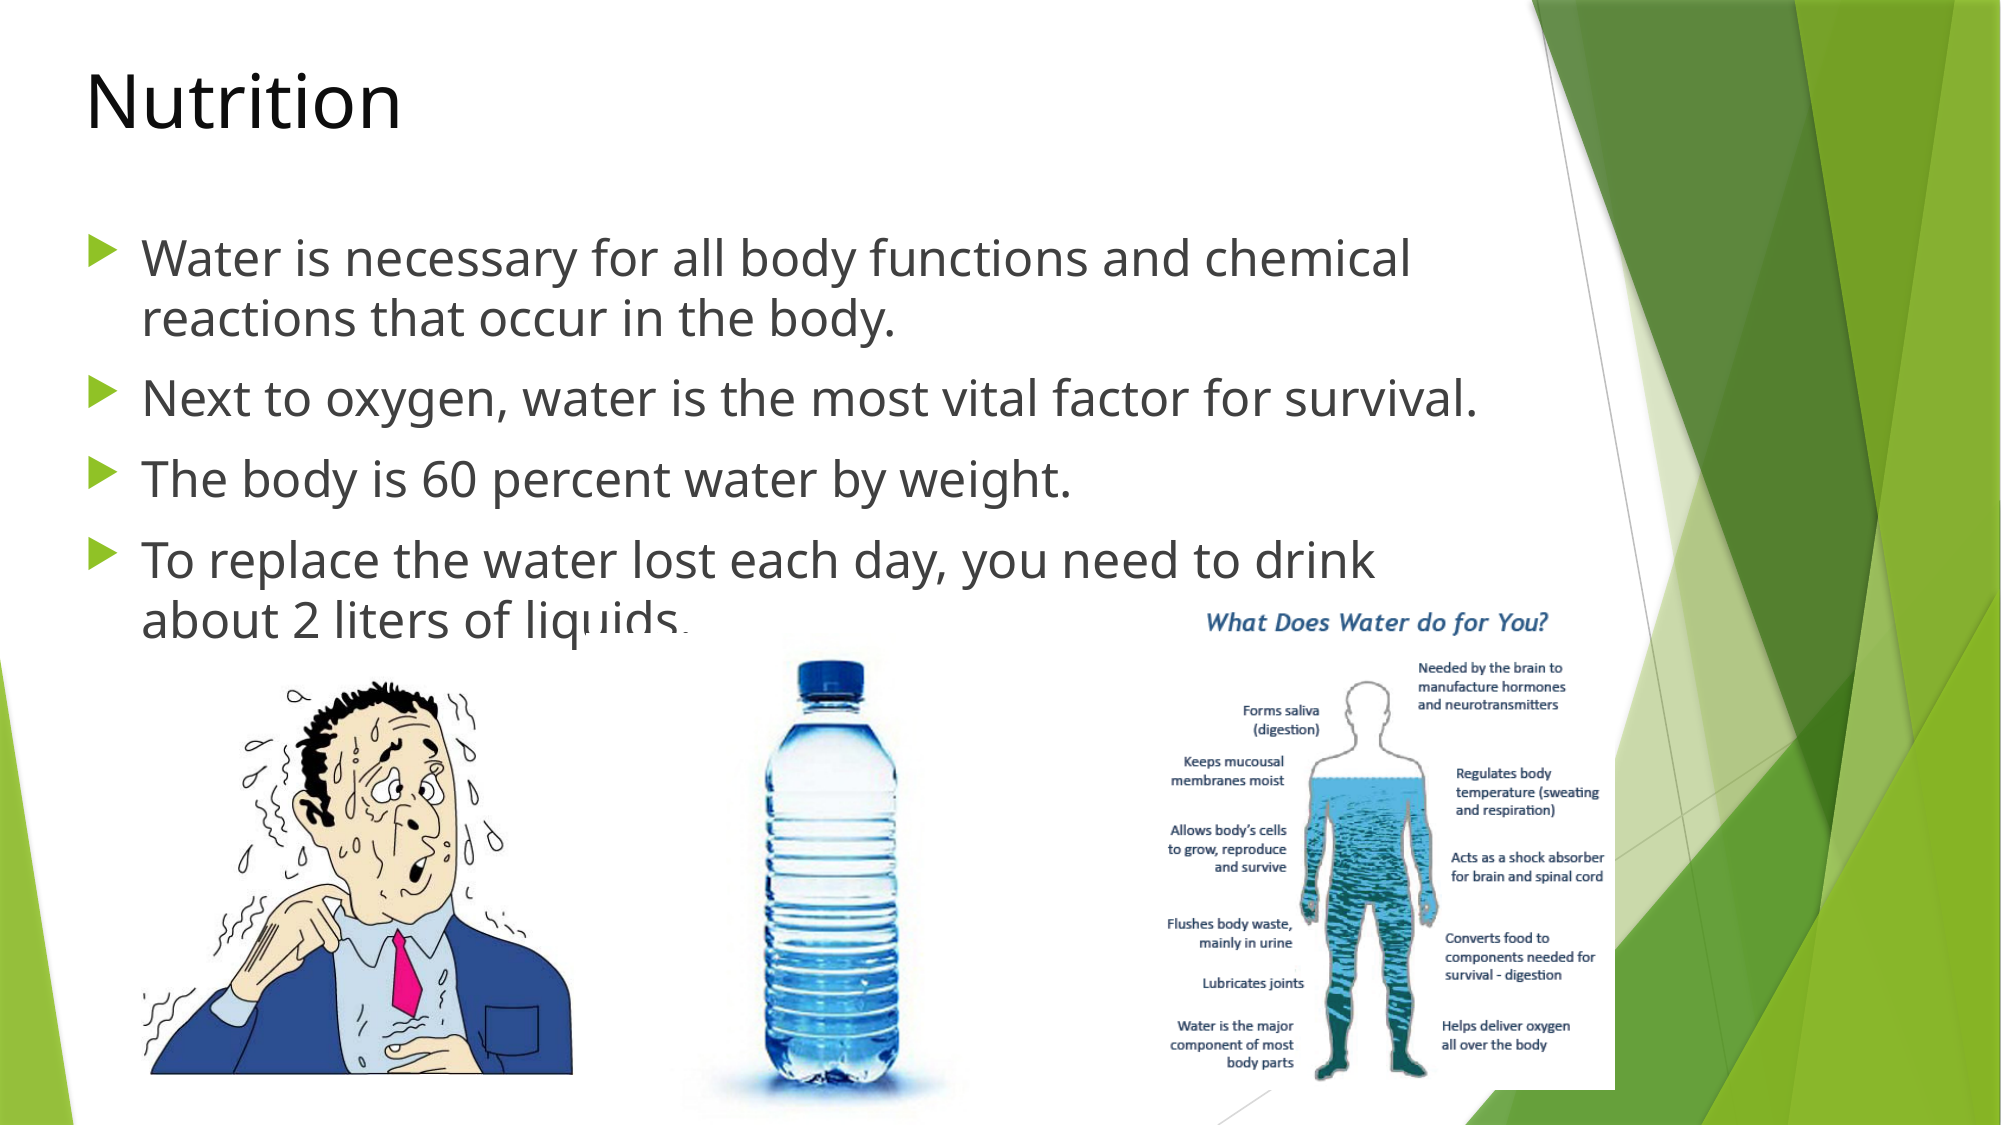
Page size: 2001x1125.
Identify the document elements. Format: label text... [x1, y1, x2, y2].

list Water is necessary for all body functions and chemical reactions that occur in the body. Next to oxygen, water is the most vital factor for survival. The body is 60 percent water by weight. To replace the water lost each day, you need to drink about 2 liters of liquids. [70, 218, 1522, 992]
picture [1161, 604, 1615, 1090]
picture [133, 632, 1061, 1125]
title Nutrition [70, 46, 1502, 193]
